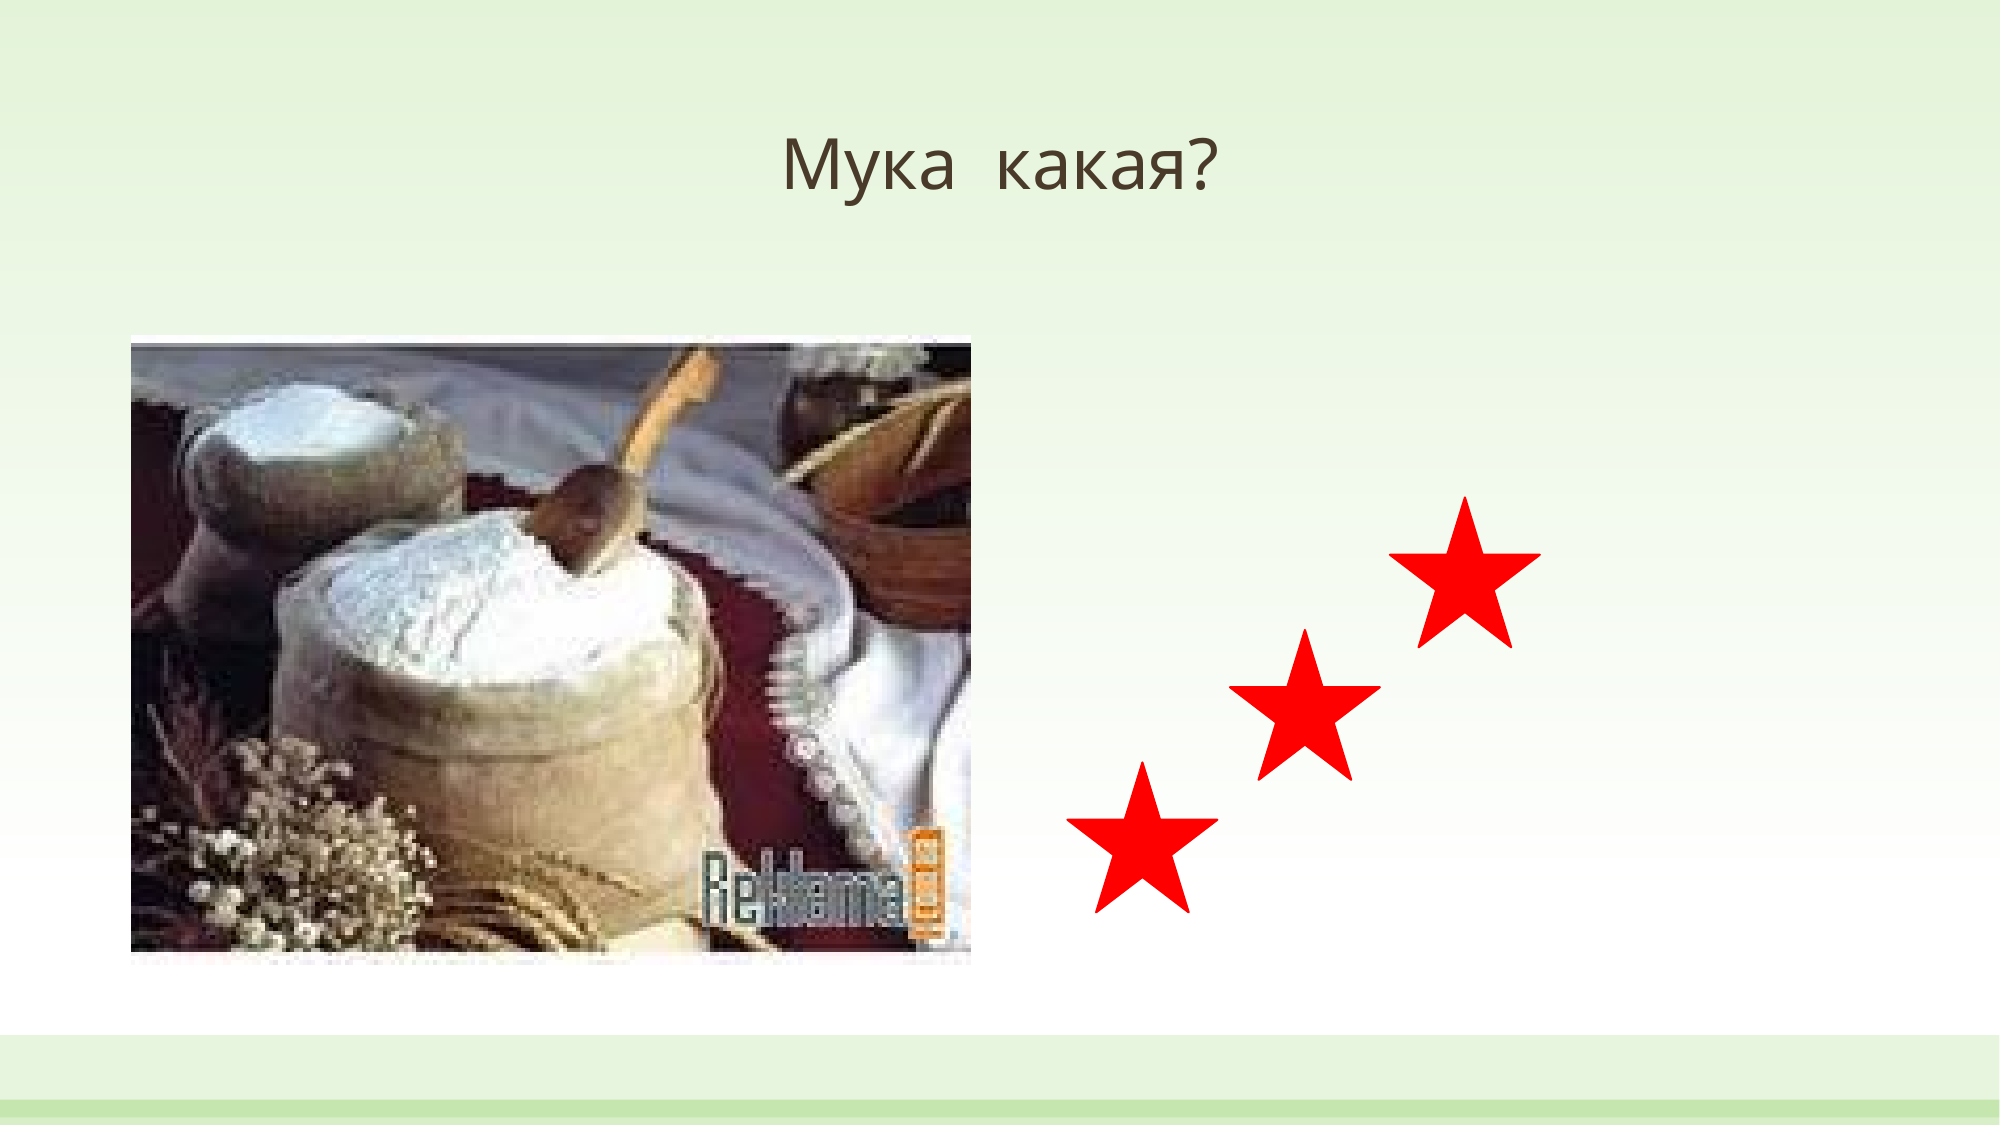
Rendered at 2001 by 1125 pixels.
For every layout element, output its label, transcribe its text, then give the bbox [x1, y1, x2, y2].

text_box [1228, 628, 1381, 781]
title Мука какая? [219, 52, 1780, 213]
picture [131, 335, 971, 965]
text_box [1066, 761, 1219, 914]
text_box [1388, 496, 1541, 649]
